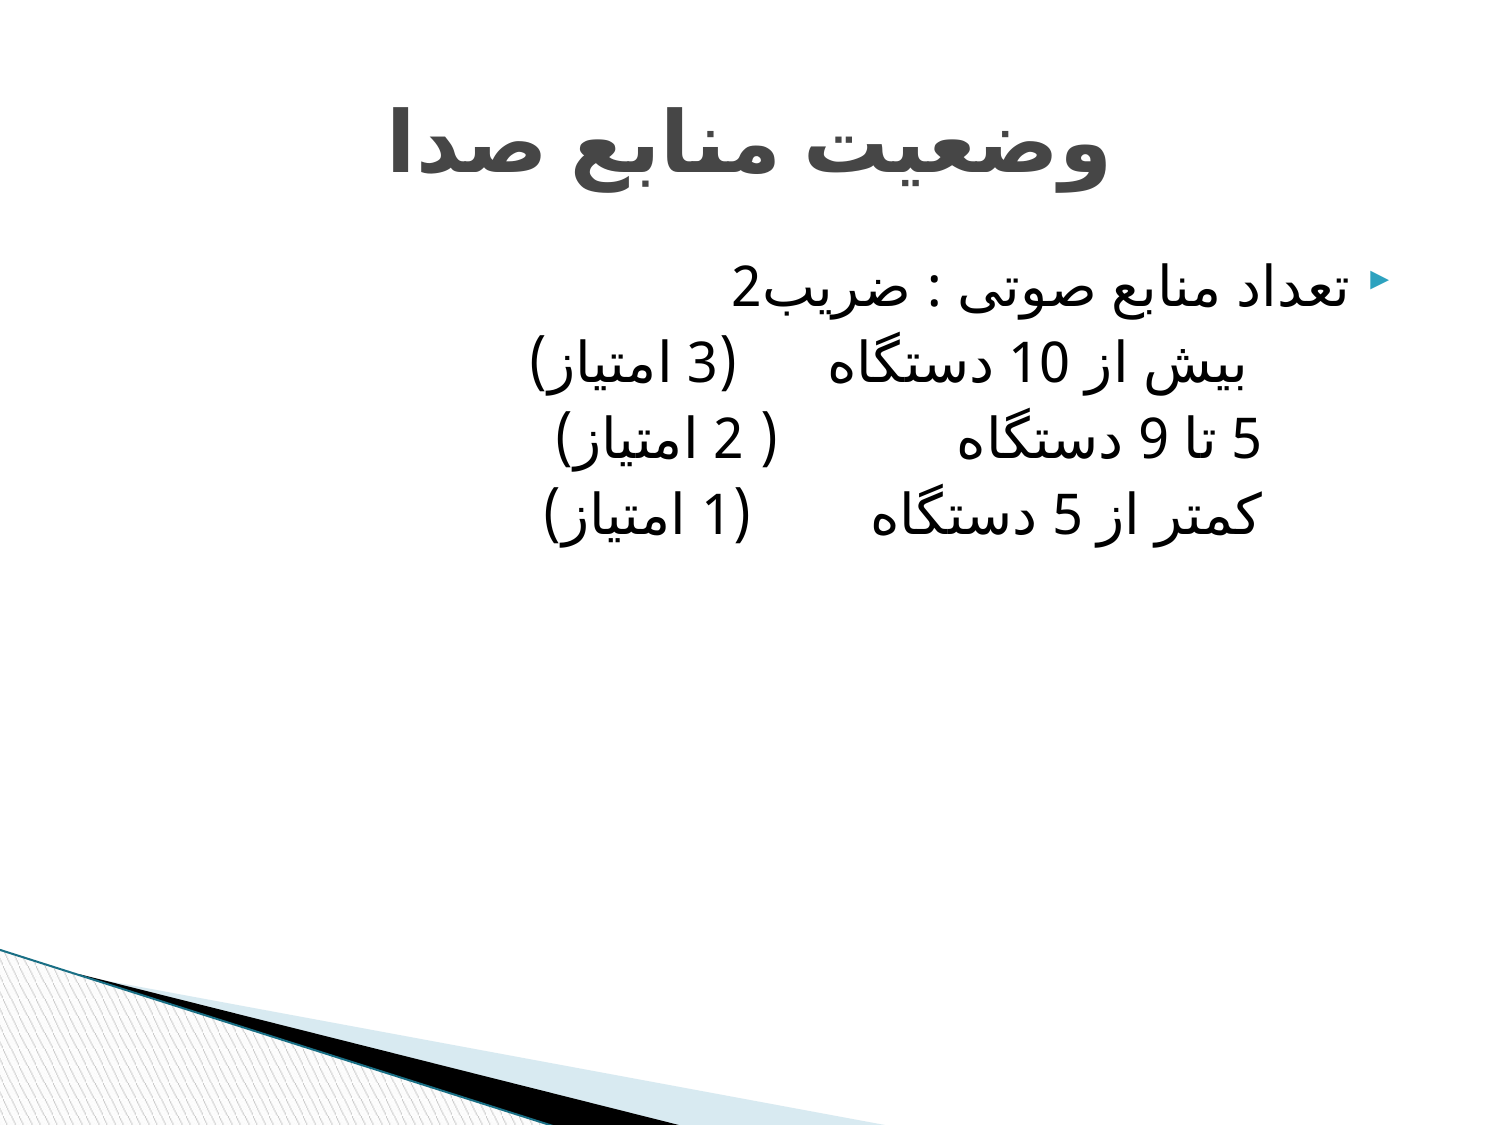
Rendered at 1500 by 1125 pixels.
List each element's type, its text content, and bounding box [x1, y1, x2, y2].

list تعداد منابع صوتی : ضریب2 بیش از 10 دستگاه (3 امتیاز) 5 تا 9 دستگاه ( 2 امتیاز) کمتر از 5 دستگاه (1 امتیاز) [75, 243, 1425, 986]
title وضعیت منابع صدا [75, 45, 1425, 233]
